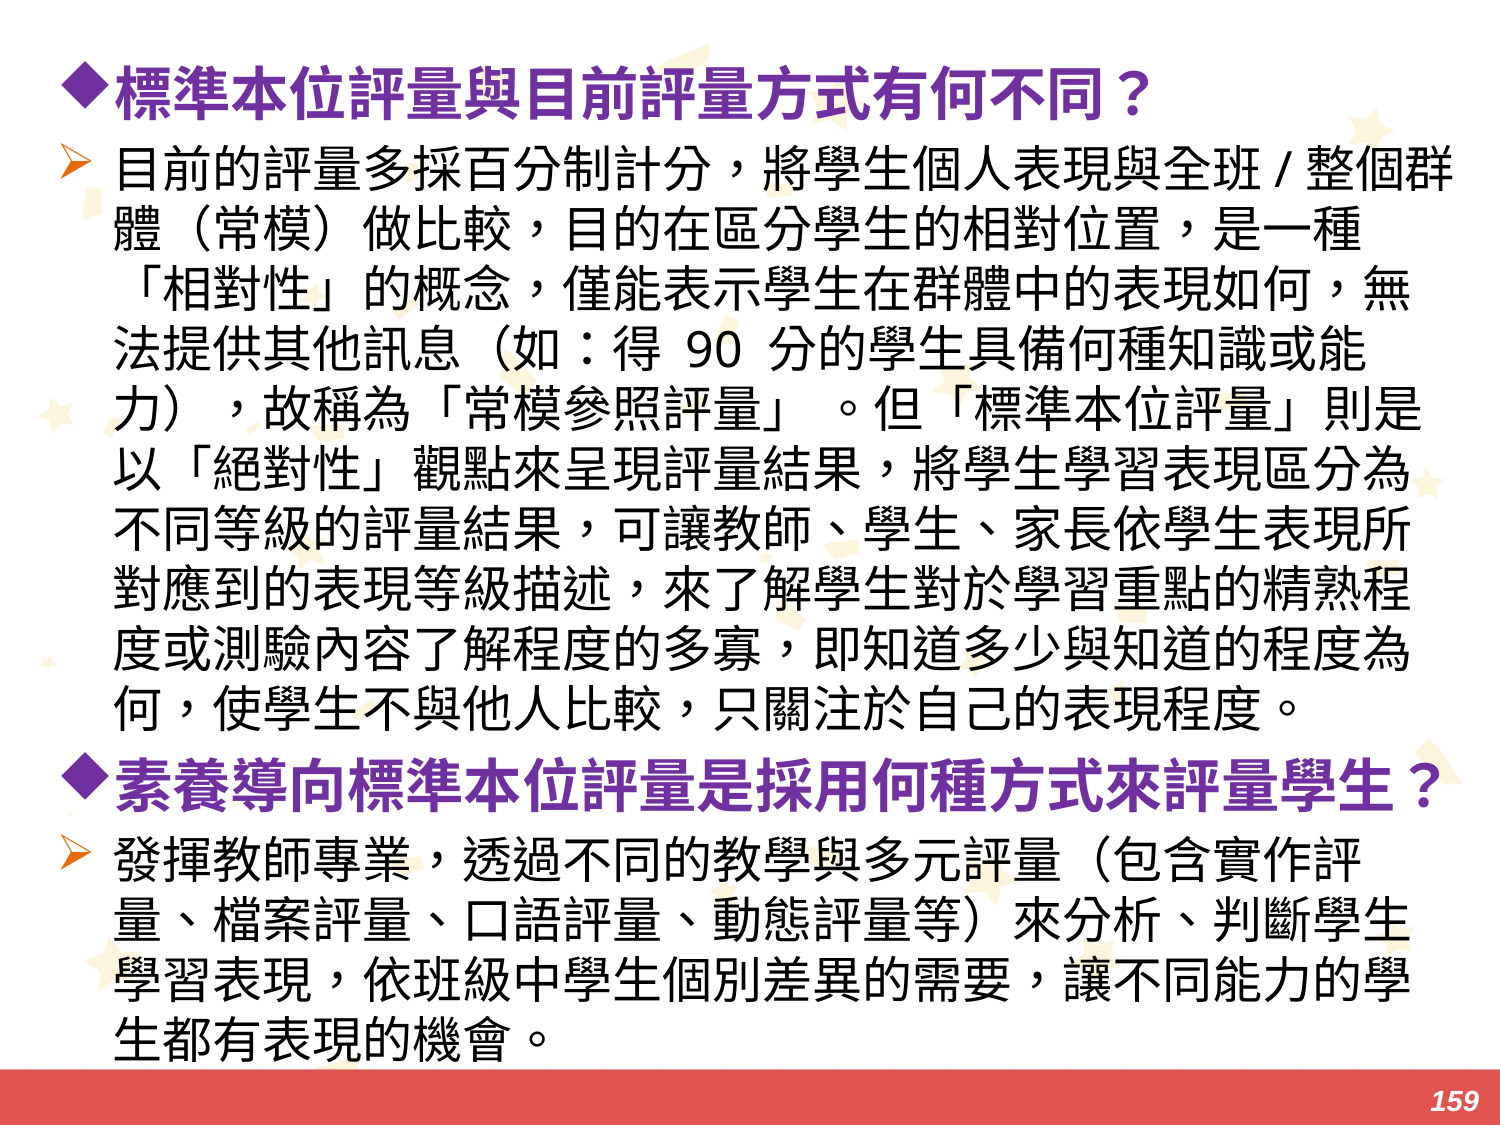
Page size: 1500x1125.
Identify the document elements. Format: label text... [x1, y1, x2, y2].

slide_number 159 [1144, 1069, 1495, 1125]
picture [0, 5, 1500, 1125]
list 標準本位評量與目前評量方式有何不同？ 目前的評量多採百分制計分，將學生個人表現與全班/整個群體（常模）做比較，目的在區分學生的相對位置，是一種「相對性」的概念，僅能表示學生在群體中的表現如何，無法提供其他訊息（如：得 90 分的學生具備何種知識或能力），故稱為「常模參照評量」 。但「標準本位評量」則是以「絕對性」觀點來呈現評量結果，將學生學習表現區分為不同等級的評量結果，可讓教師、學生、家長依學生表現所對應到的表現等級描述，來了解學生對於學習重點的精熟程度或測驗內容了解程度的多寡，即知道多少與知道的程度為何，使學生不與他人比較，只關注於自己的表現程度。 素養導向標準本位評量是採用何種方式來評量學生？ 發揮教師專業，透過不同的教學與多元評量（包含實作評量、檔案評量、口語評量、動態評量等）來分析、判斷學生學習表現，依班級中學生個別差異的需要，讓不同能力的學生都有表現的機會。 [41, 50, 1471, 1125]
